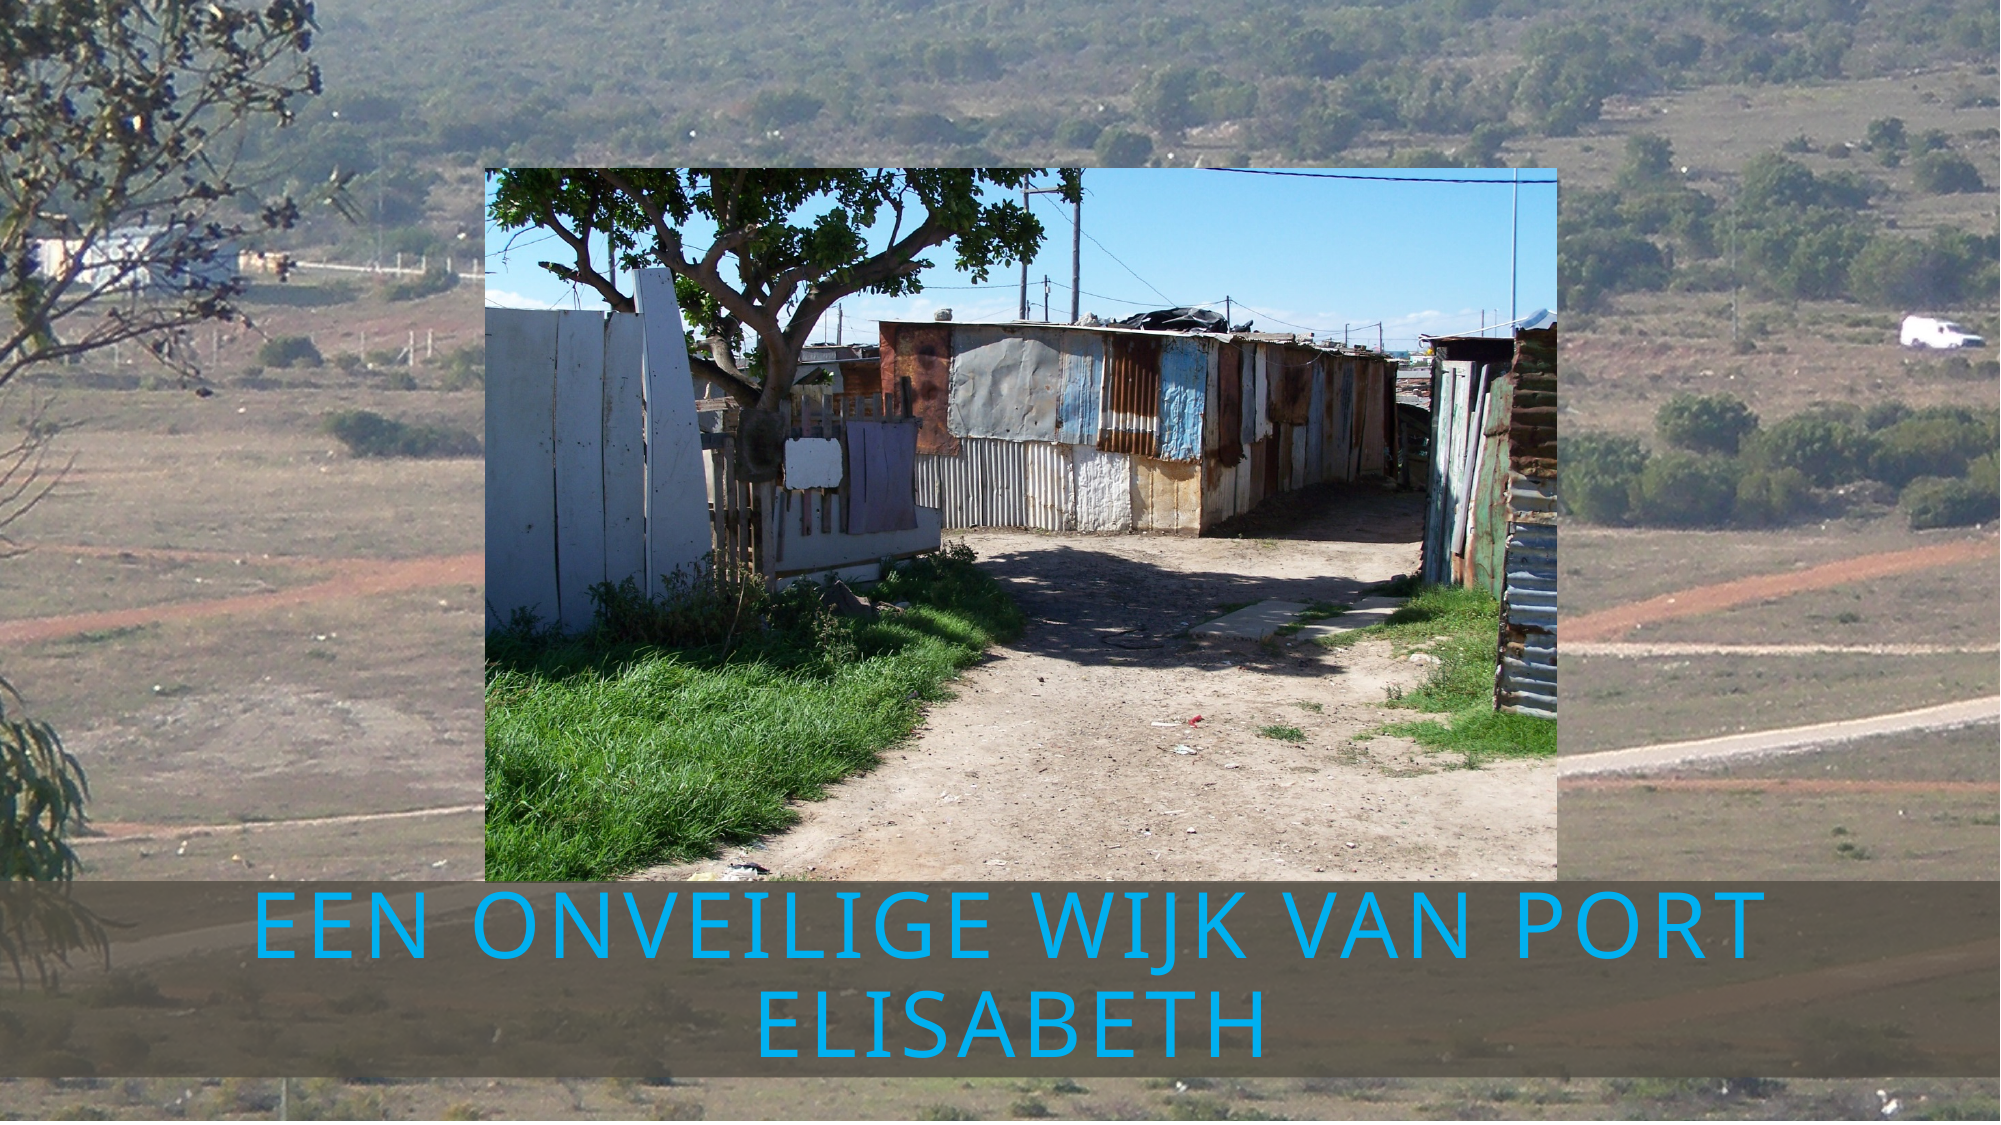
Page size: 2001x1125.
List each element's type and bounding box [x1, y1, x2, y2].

picture [0, 0, 2000, 1121]
list [485, 168, 1557, 883]
